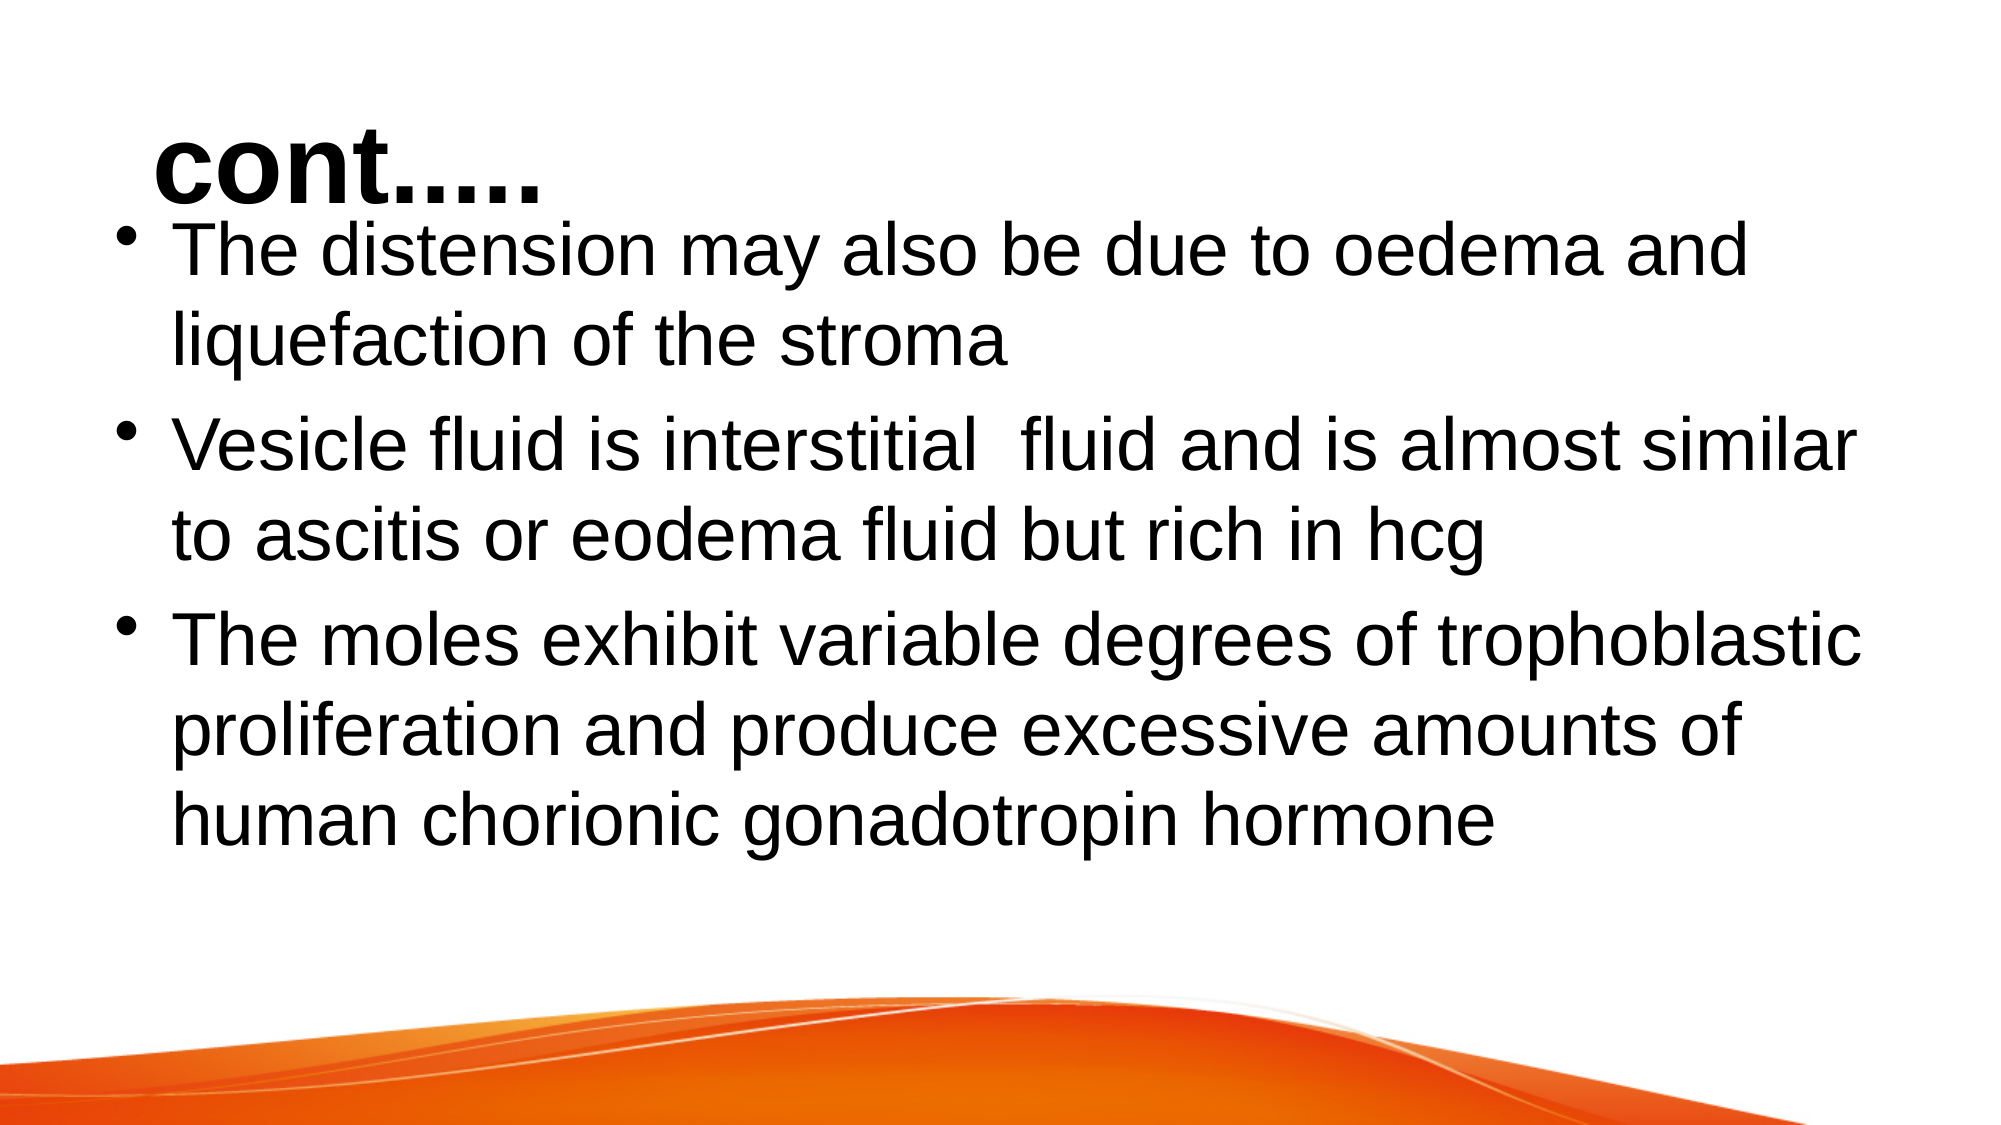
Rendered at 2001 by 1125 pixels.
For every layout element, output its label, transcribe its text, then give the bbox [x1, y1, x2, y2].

title cont..... [137, 39, 1863, 192]
picture [0, 0, 2000, 1125]
list The distension may also be due to oedema and liquefaction of the stroma Vesicle fluid is interstitial fluid and is almost similar to ascitis or eodema fluid but rich in hcg The moles exhibit variable degrees of trophoblastic proliferation and produce excessive amounts of human chorionic gonadotropin hormone [99, 192, 1901, 1006]
